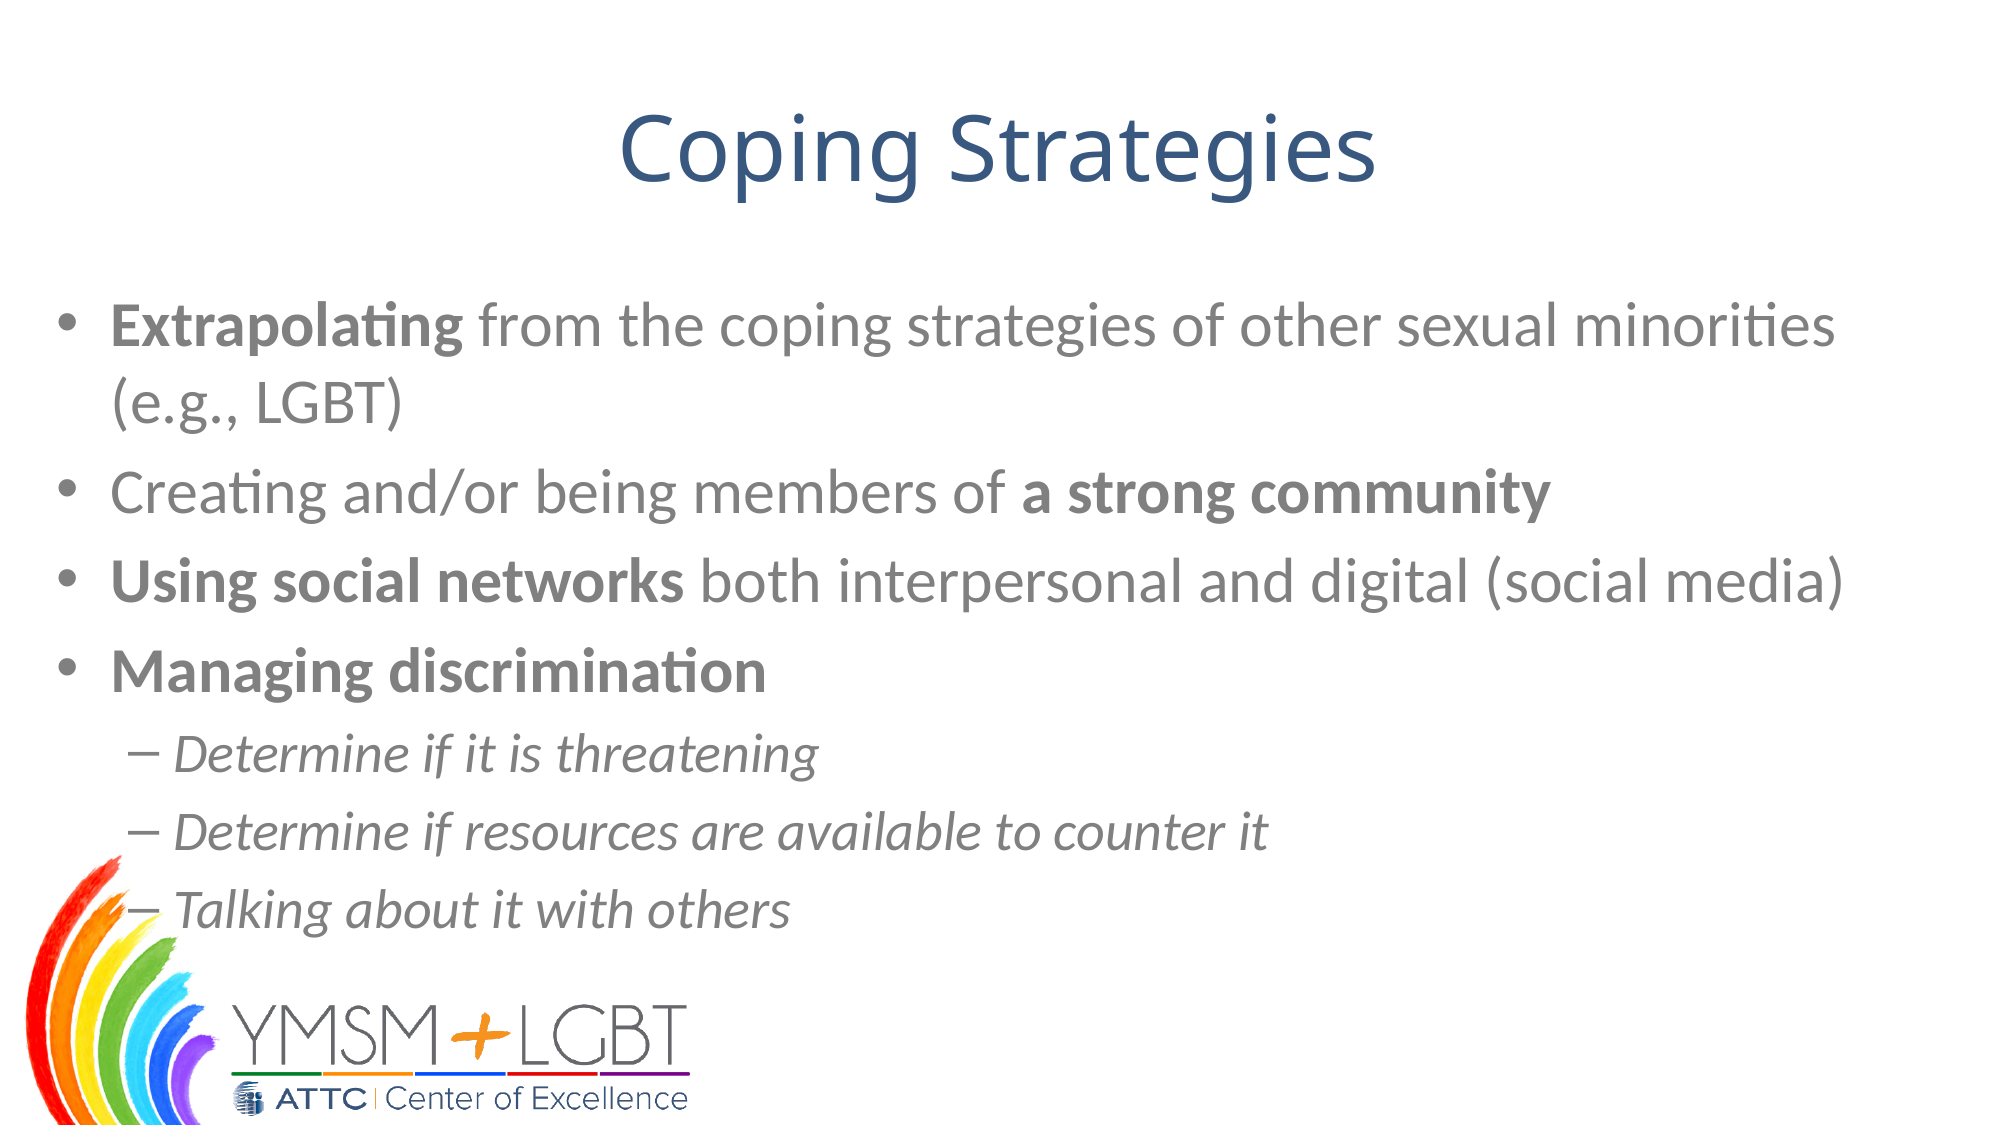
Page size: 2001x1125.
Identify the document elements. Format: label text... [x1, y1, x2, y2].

list Extrapolating from the coping strategies of other sexual minorities (e.g., LGBT) Creating and/or being members of a strong community Using social networks both interpersonal and digital (social media) Managing discrimination Determine if it is threatening Determine if resources are available to counter it Talking about it with others [41, 275, 1956, 952]
picture [18, 848, 697, 1125]
title Coping Strategies [41, 37, 1956, 251]
